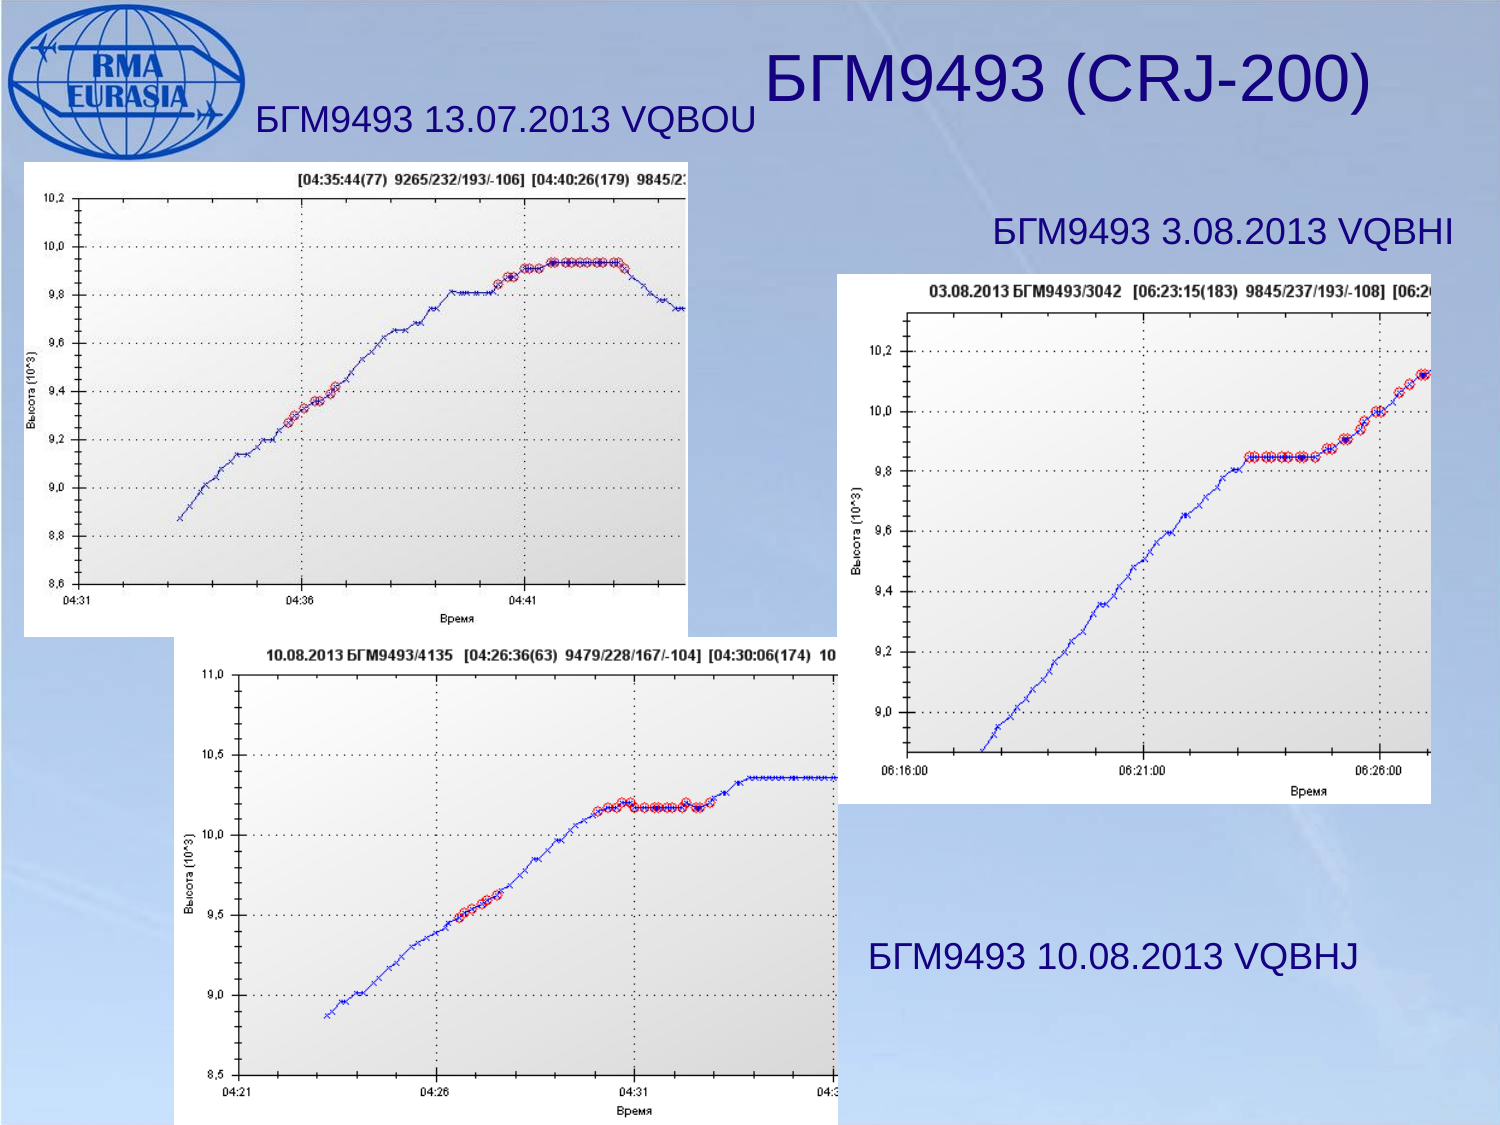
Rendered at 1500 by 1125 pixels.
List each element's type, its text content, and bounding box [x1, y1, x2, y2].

text_box БГМ9493 3.08.2013 VQBHI [977, 199, 1470, 260]
text_box БГМ9493 10.08.2013 VQBHJ [853, 924, 1375, 985]
title БГМ9493 (CRJ-200) [712, 0, 1426, 151]
picture [0, 0, 1500, 1125]
text_box БГМ9493 13.07.2013 VQBOU [240, 87, 772, 148]
